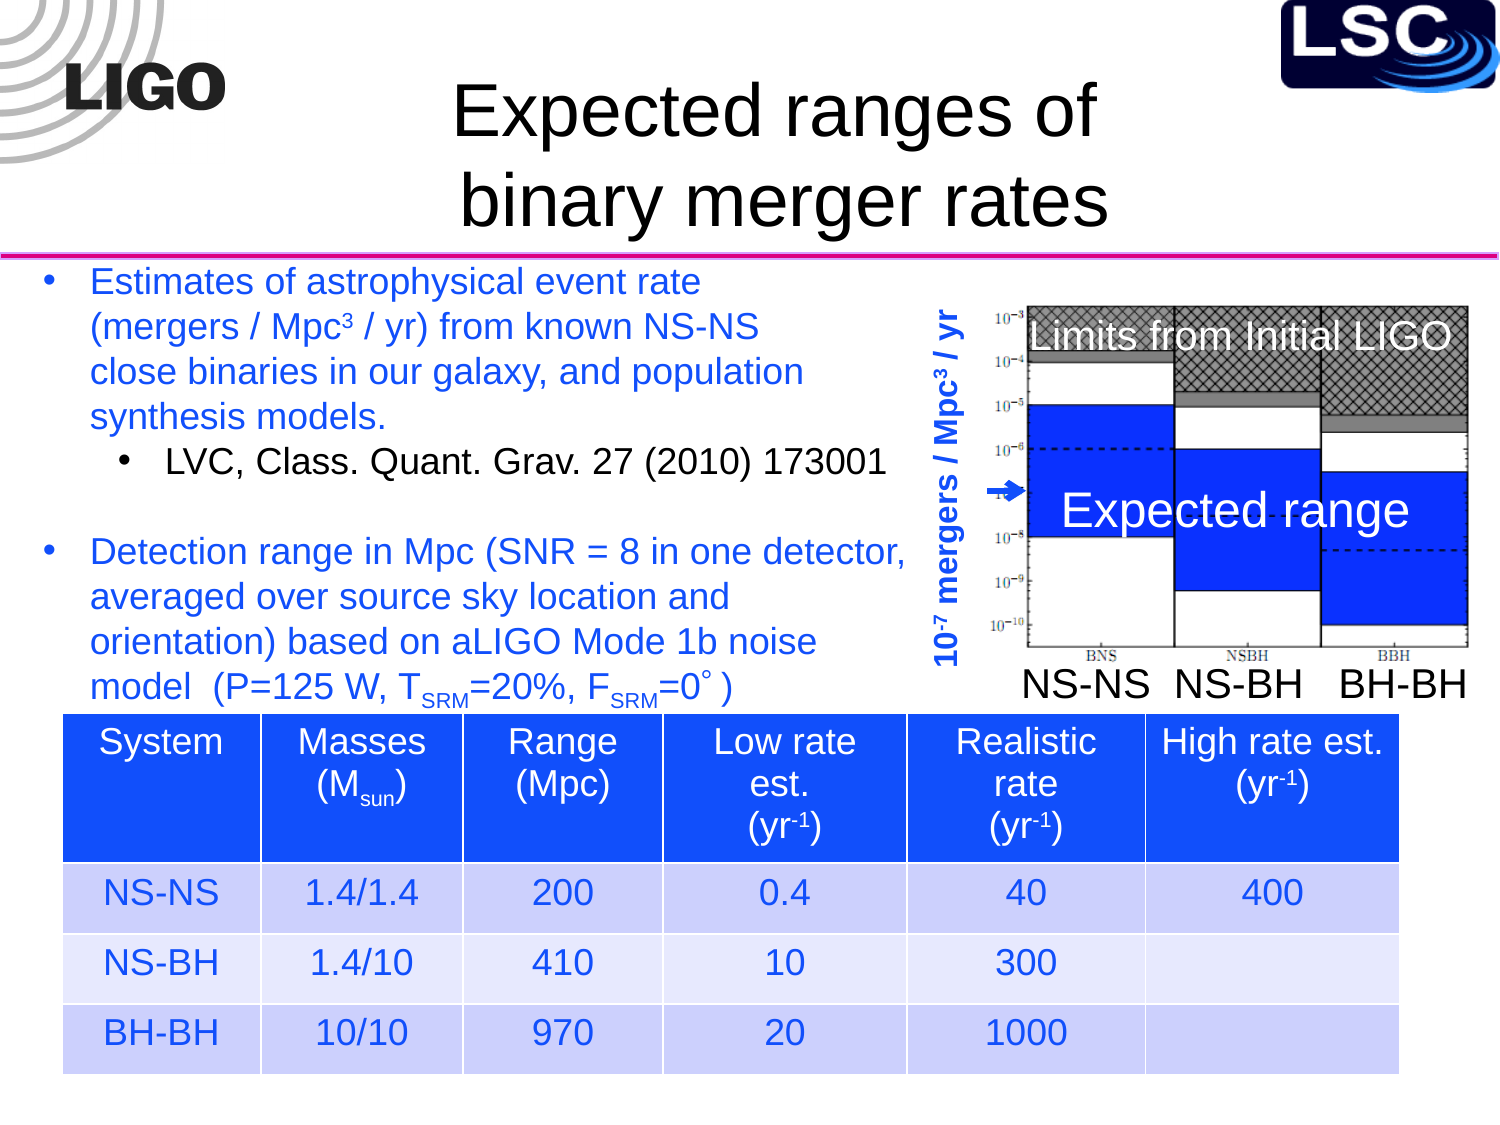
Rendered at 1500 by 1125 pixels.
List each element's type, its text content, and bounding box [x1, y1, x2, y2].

table_cell 1.4/1.4 [262, 864, 462, 933]
table_header System [63, 714, 260, 862]
table_header Range (Mpc) [464, 714, 662, 862]
table_cell 970 [464, 1005, 662, 1074]
table_cell 40 [908, 864, 1145, 933]
picture [949, 295, 1489, 686]
table_cell 300 [908, 935, 1145, 1003]
table_cell 200 [464, 864, 662, 933]
text_box Estimates of astrophysical event rate (mergers / Mpc3 / yr) from known NS-NS close binaries in our galaxy, and population synthesis models. LVC, Class. Quant. Grav. 27 (2010) 173001 Detection range in Mpc (SNR = 8 in one detector, averaged over source sky location and orientation) based on aLIGO Mode 1b noise model (P=125 W, TSRM=20%, FSRM=0 ) [28, 249, 927, 721]
table_cell 1000 [908, 1005, 1145, 1074]
picture [1281, 0, 1500, 93]
table_cell 1.4/10 [262, 935, 462, 1003]
table_cell NS-BH [63, 935, 260, 1003]
table_cell [1146, 935, 1399, 1003]
text_box NS-NS NS-BH BH-BH [1006, 693, 1484, 715]
table_cell 0.4 [664, 864, 906, 933]
table_cell 410 [464, 935, 662, 1003]
table_header Low rate est. (yr-1) [664, 714, 906, 862]
table_header High rate est. (yr-1) [1146, 715, 1399, 862]
table_cell 10 [664, 935, 906, 1003]
table_cell BH-BH [63, 1005, 260, 1074]
table_header Realistic rate (yr-1) [908, 714, 1145, 862]
table_cell NS-NS [63, 864, 260, 933]
picture [0, 0, 225, 164]
title Expected ranges of binary merger rates [190, 61, 1379, 250]
table_header Masses (Msun) [262, 714, 462, 862]
table_cell 10/10 [262, 1005, 462, 1074]
table_cell 400 [1146, 864, 1399, 933]
table_cell 20 [664, 1005, 906, 1074]
text_box 10-7 mergers / Mpc3 / yr [916, 300, 944, 684]
table_cell [1146, 1005, 1399, 1074]
